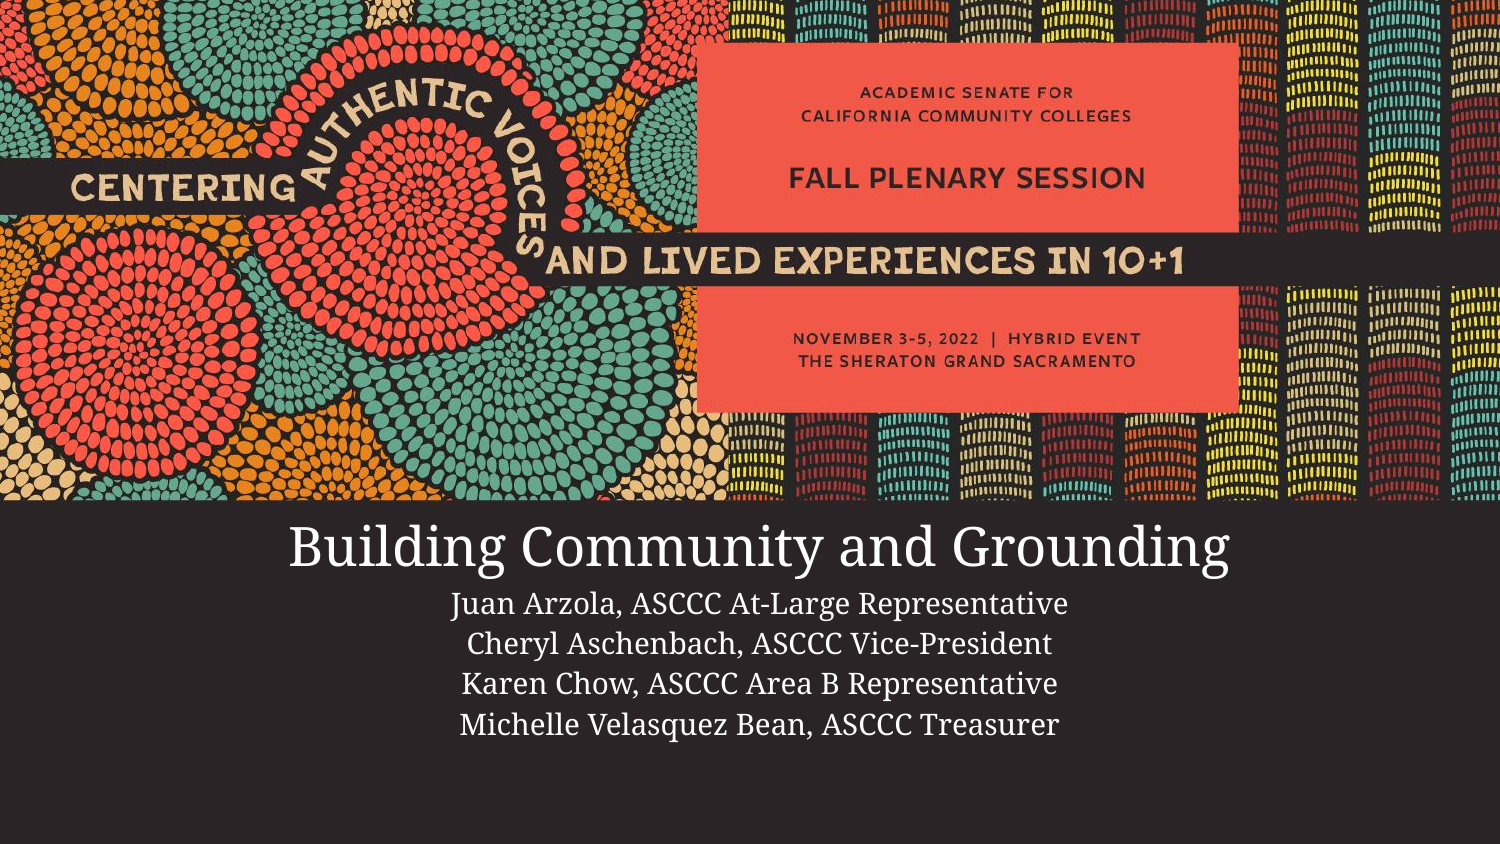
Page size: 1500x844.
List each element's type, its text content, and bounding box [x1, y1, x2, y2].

title Building Community and Grounding Juan Arzola, ASCCC At-Large Representative Cheryl Aschenbach, ASCCC Vice-President Karen Chow, ASCCC Area B Representative Michelle Velasquez Bean, ASCCC Treasurer [117, 503, 1402, 790]
picture [0, 0, 1500, 844]
